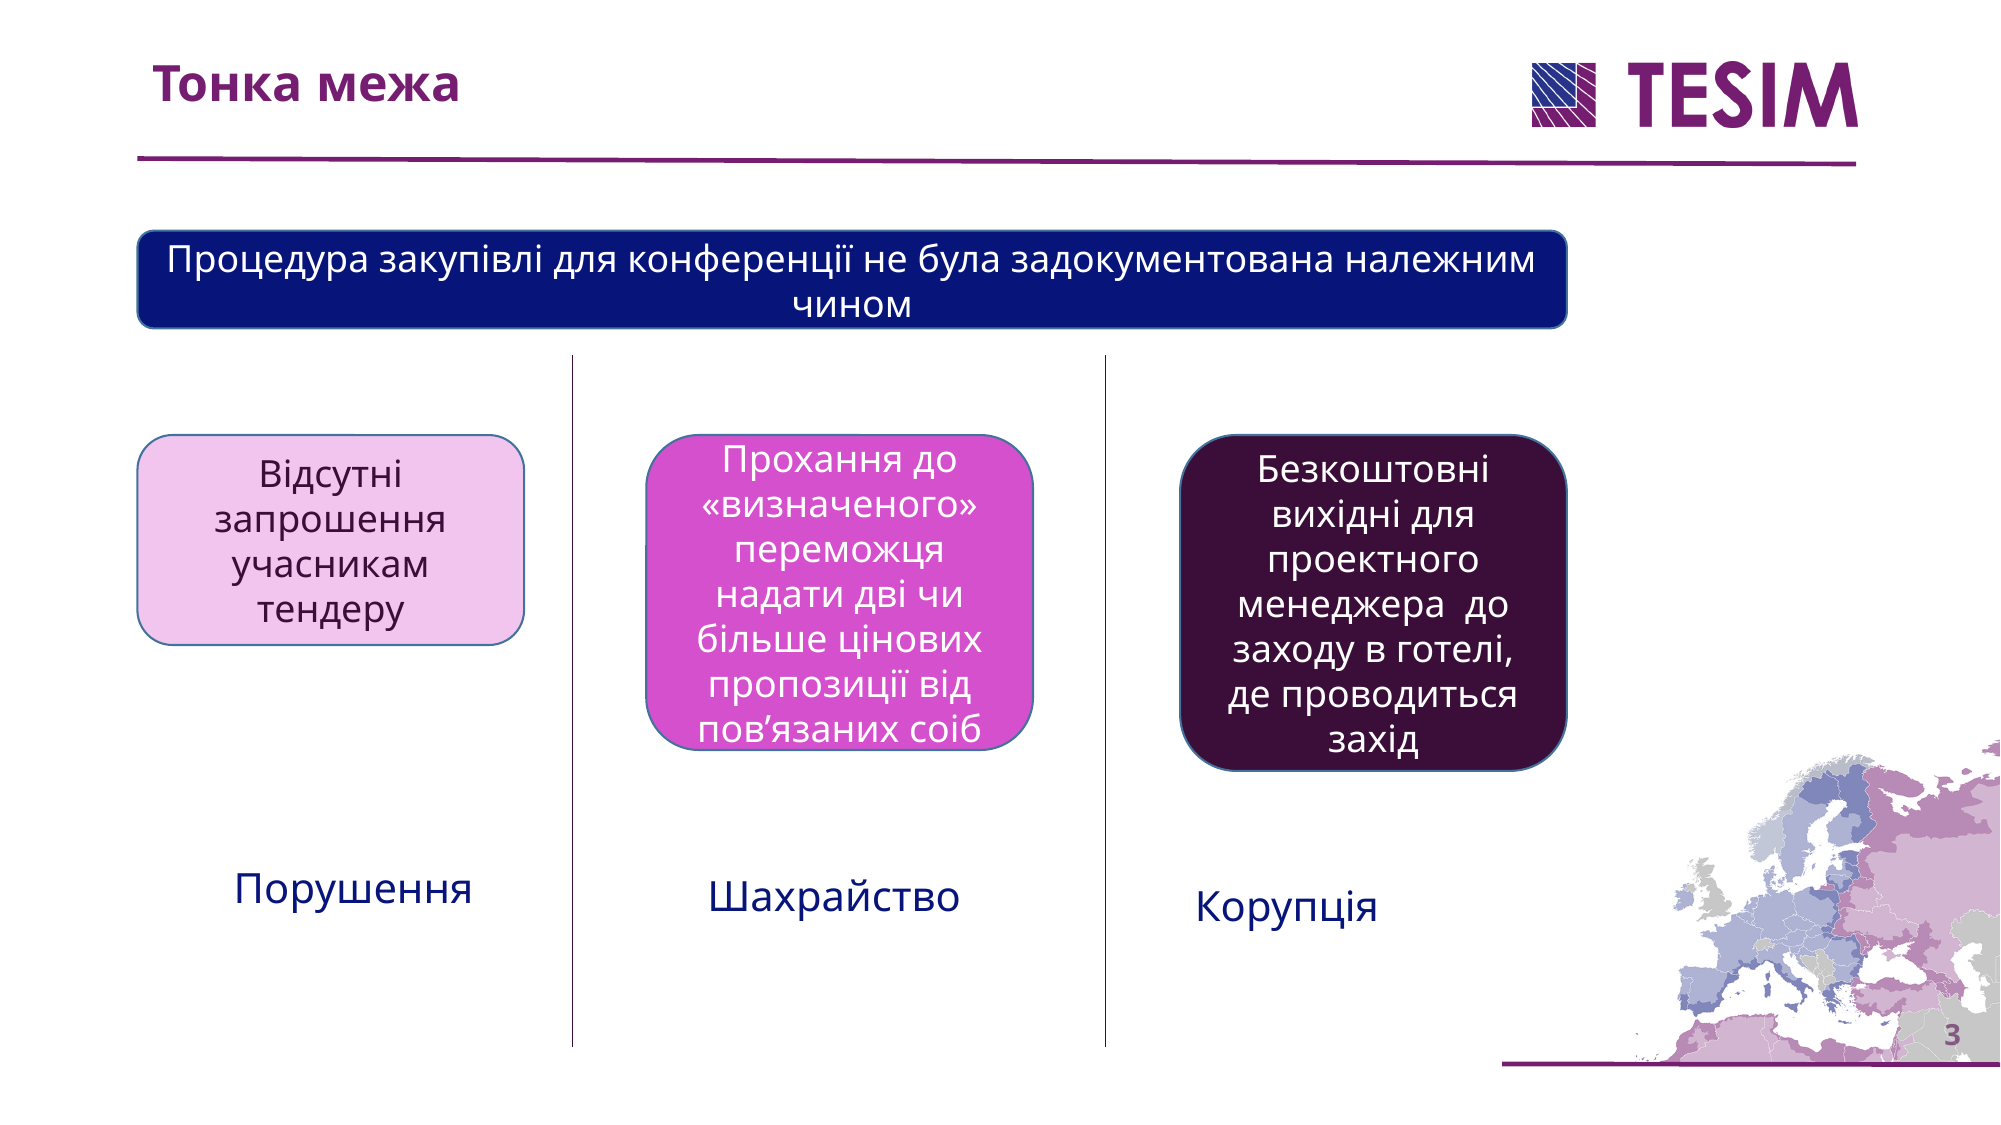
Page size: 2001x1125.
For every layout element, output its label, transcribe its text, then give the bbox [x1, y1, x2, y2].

text_box Процедура закупівлі для конференції не була задокументована належним чином [136, 229, 1568, 330]
picture [1597, 61, 1858, 128]
text_box Порушення [218, 854, 498, 920]
text_box Безкоштовні вихідні для проектного менеджера до заходу в готелі, де проводиться захід [1179, 433, 1568, 772]
text_box Корупція [1180, 872, 1567, 938]
text_box Шахрайство [692, 862, 1000, 928]
text_box Відсутні запрошення учасникам тендеру [136, 433, 526, 647]
list Тонка межа [137, 51, 1597, 149]
text_box Прохання до «визначеного» переможця надати дві чи більше цінових пропозиції від пов’язаних соіб [645, 433, 1035, 752]
